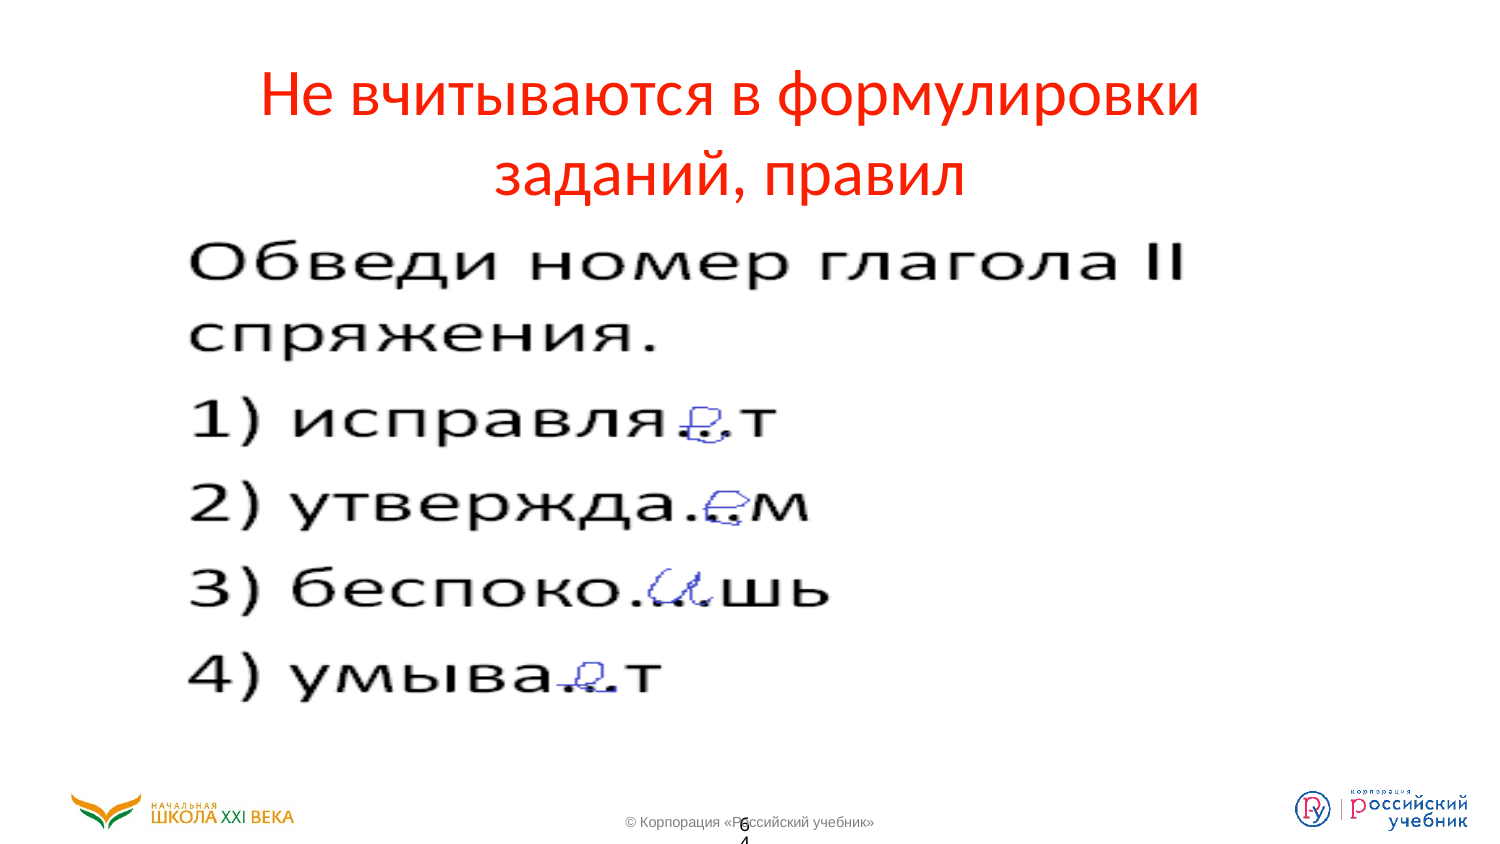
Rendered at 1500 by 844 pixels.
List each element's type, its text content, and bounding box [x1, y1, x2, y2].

slide_number 64 [730, 832, 759, 844]
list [158, 223, 1210, 748]
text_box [65, 789, 1471, 832]
title Не вчитываются в формулировки заданий, правил [84, 58, 1378, 200]
